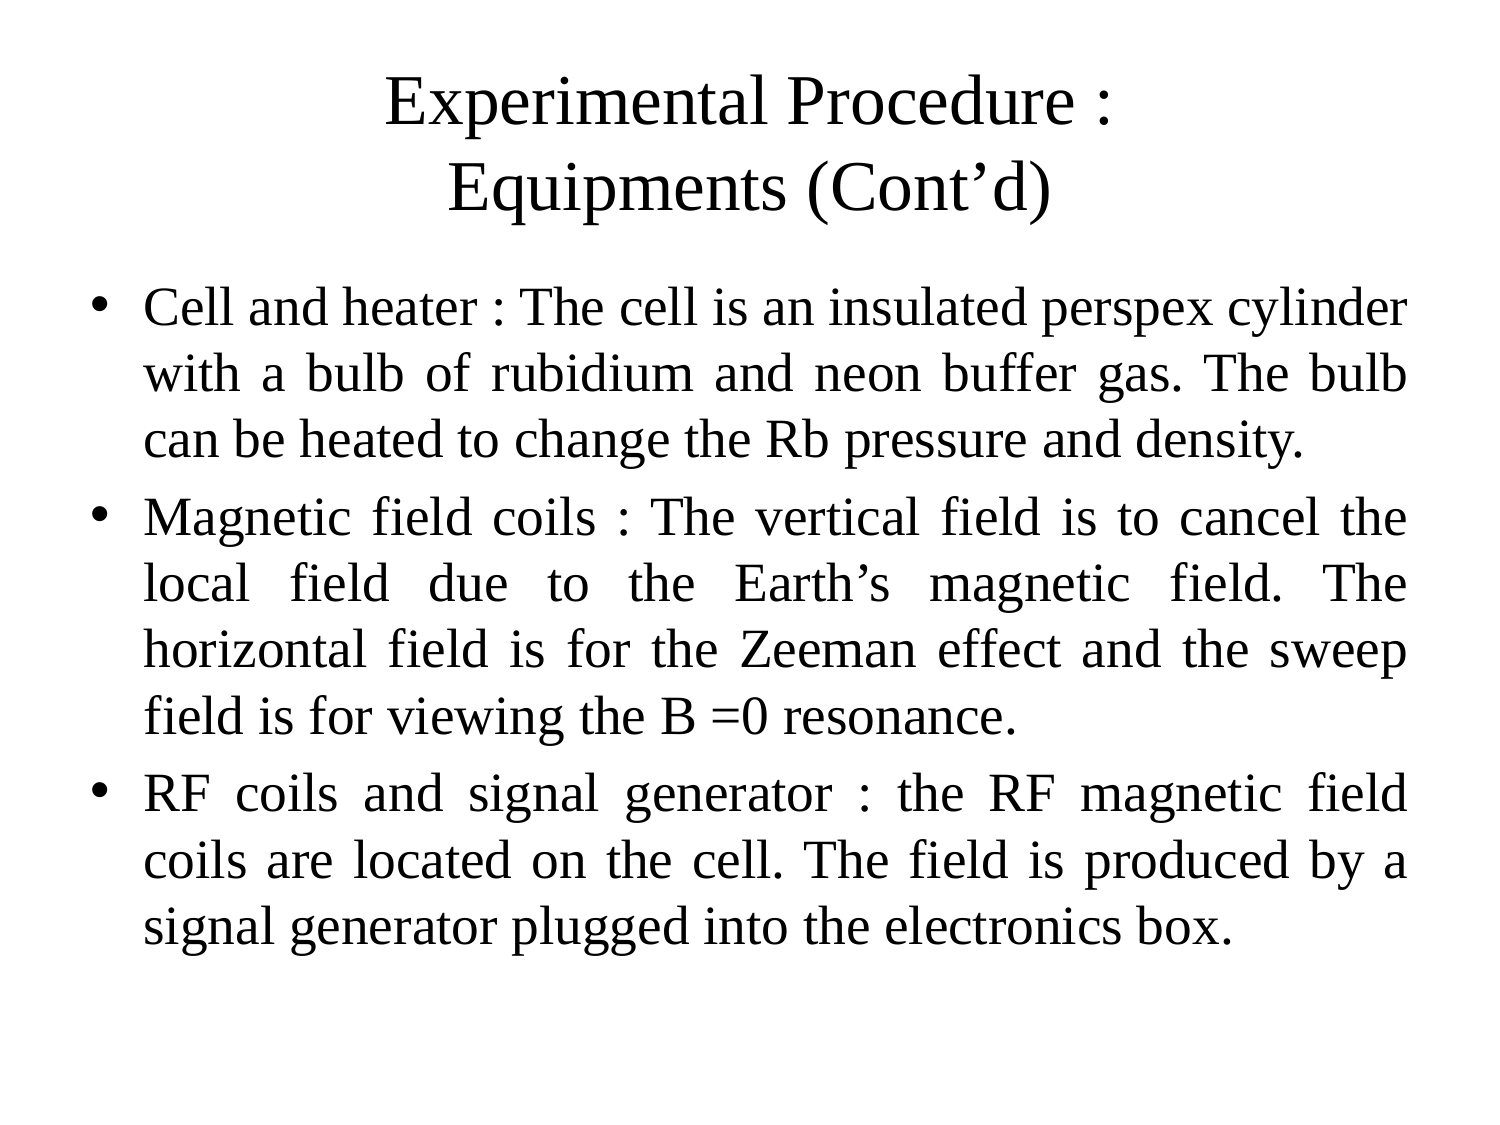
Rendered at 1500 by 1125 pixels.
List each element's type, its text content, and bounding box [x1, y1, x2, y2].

title Experimental Procedure : Equipments (Cont’d) [75, 45, 1425, 233]
list Cell and heater : The cell is an insulated perspex cylinder with a bulb of rubidium and neon buffer gas. The bulb can be heated to change the Rb pressure and density. Magnetic field coils : The vertical field is to cancel the local field due to the Earth’s magnetic field. The horizontal field is for the Zeeman effect and the sweep field is for viewing the B =0 resonance. RF coils and signal generator : the RF magnetic field coils are located on the cell. The field is produced by a signal generator plugged into the electronics box. [75, 262, 1425, 1005]
